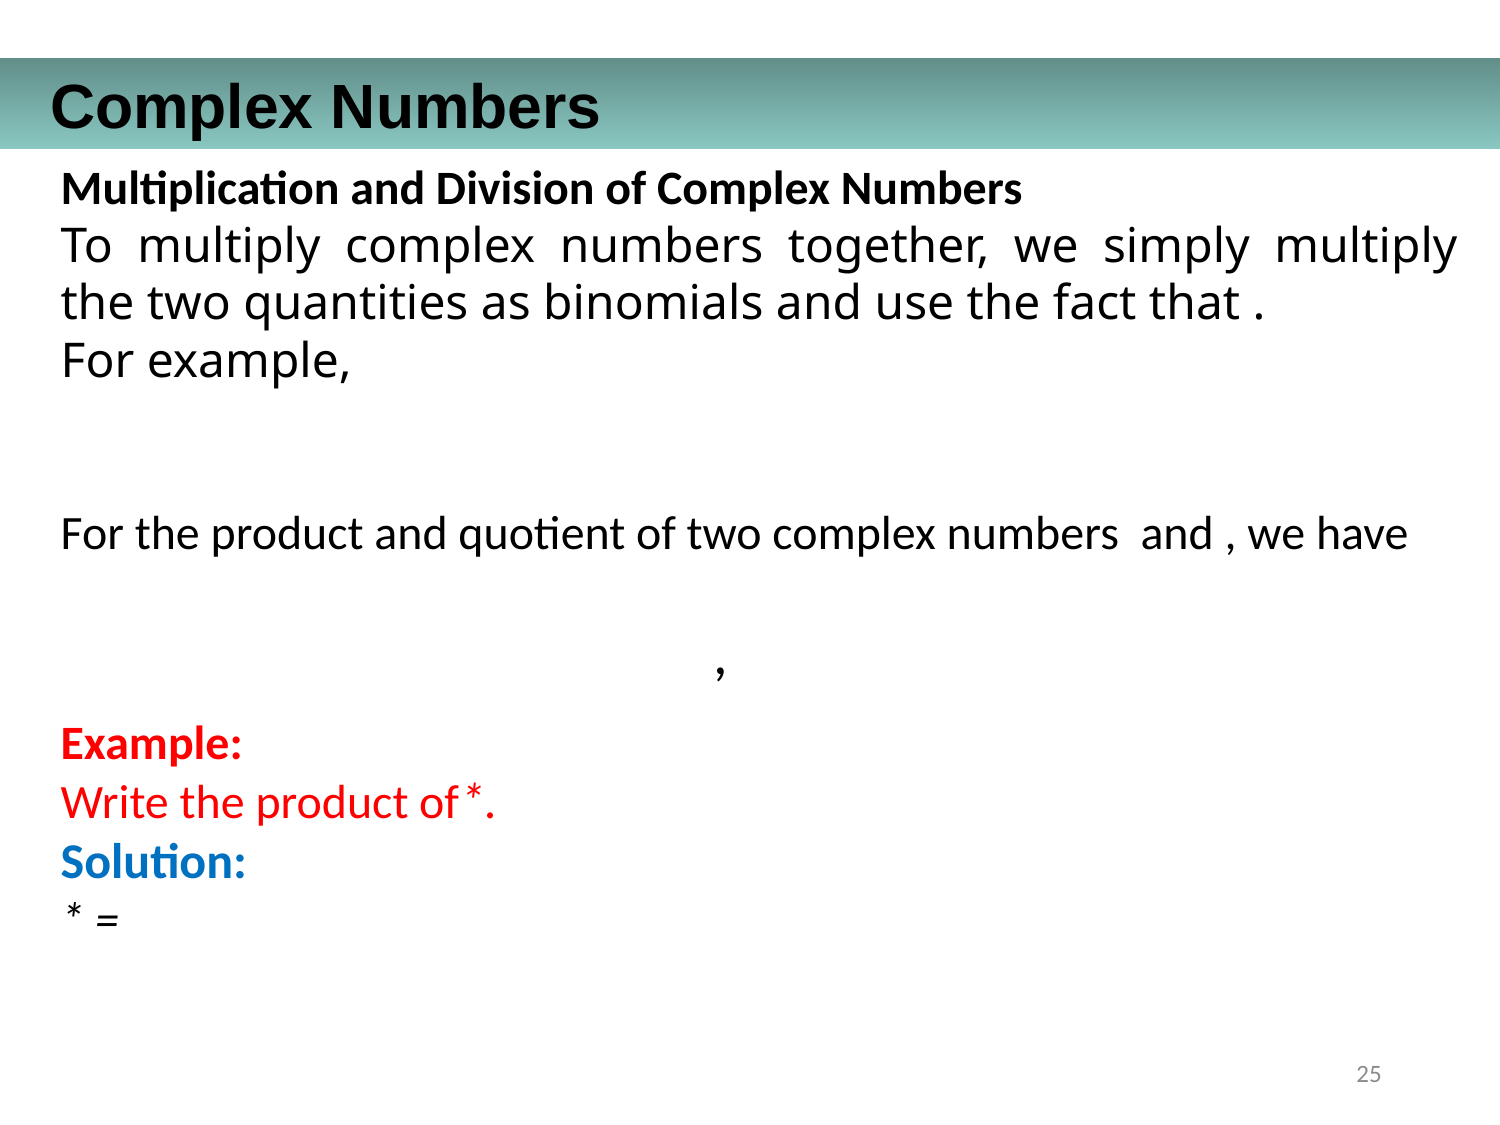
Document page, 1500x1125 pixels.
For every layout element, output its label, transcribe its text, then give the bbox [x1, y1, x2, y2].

slide_number 25 [1059, 1042, 1397, 1103]
text_box Complex Numbers [0, 58, 1500, 149]
